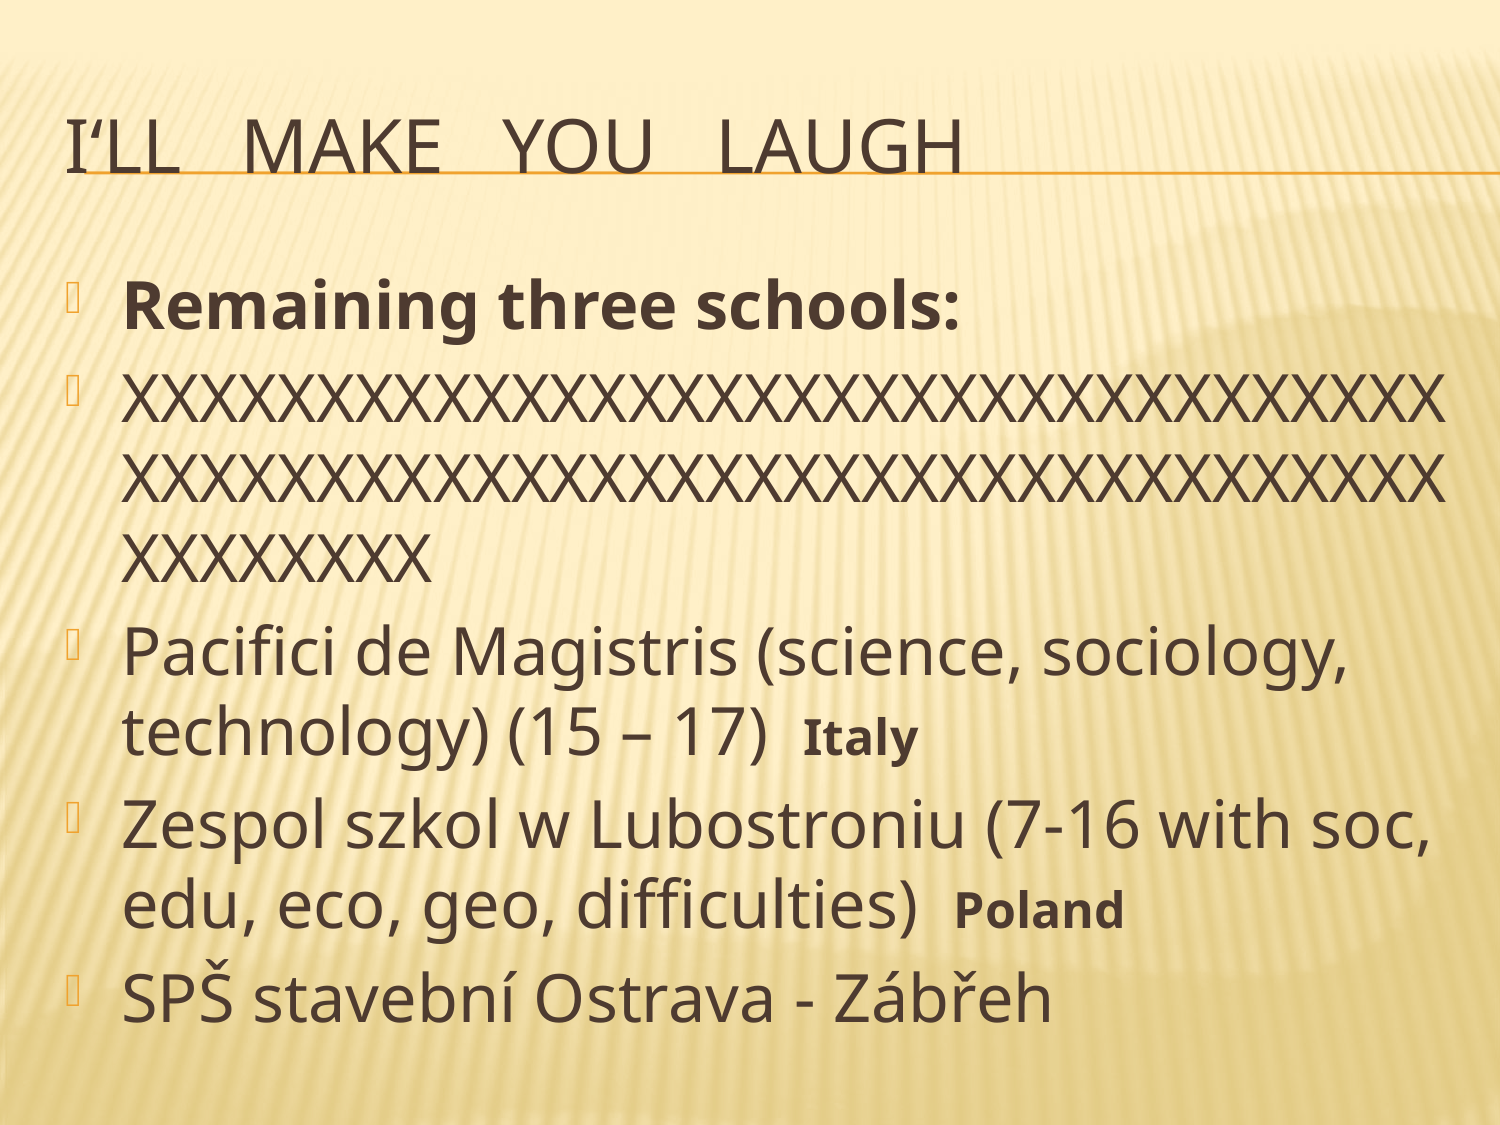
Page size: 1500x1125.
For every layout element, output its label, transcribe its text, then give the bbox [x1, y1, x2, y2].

list Remaining three schools: XXXXXXXXXXXXXXXXXXXXXXXXXXXXXXXXXXXXXXXXXXXXXXXXXXXXXXXXXXXXXXXXXXXXXXXXXXXX Pacifici de Magistris (science, sociology, technology) (15 – 17) Italy Zespol szkol w Lubostroniu (7-16 with soc, edu, eco, geo, difficulties) Poland SPŠ stavební Ostrava - Zábřeh [49, 254, 1476, 998]
title I‘ll make you laugh [50, 75, 1475, 213]
